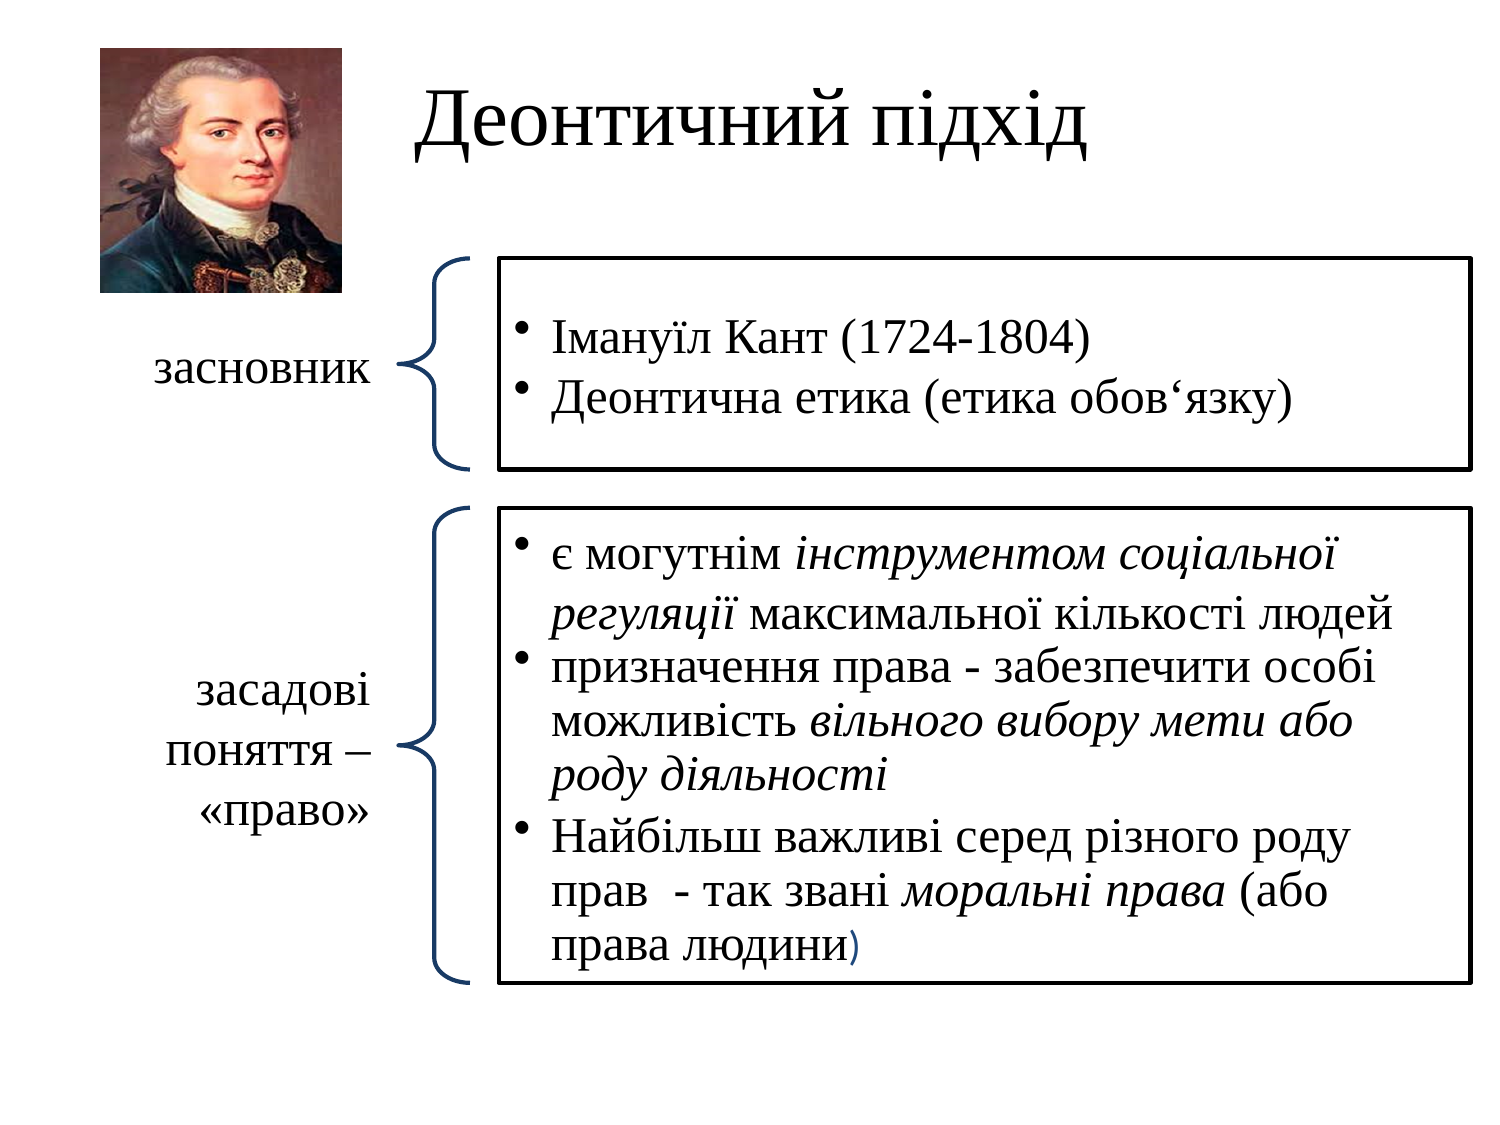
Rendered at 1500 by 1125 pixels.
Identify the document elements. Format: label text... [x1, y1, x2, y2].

text_box Деонтичний підхід [399, 54, 1126, 169]
picture [100, 48, 342, 294]
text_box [41, 170, 1471, 1071]
